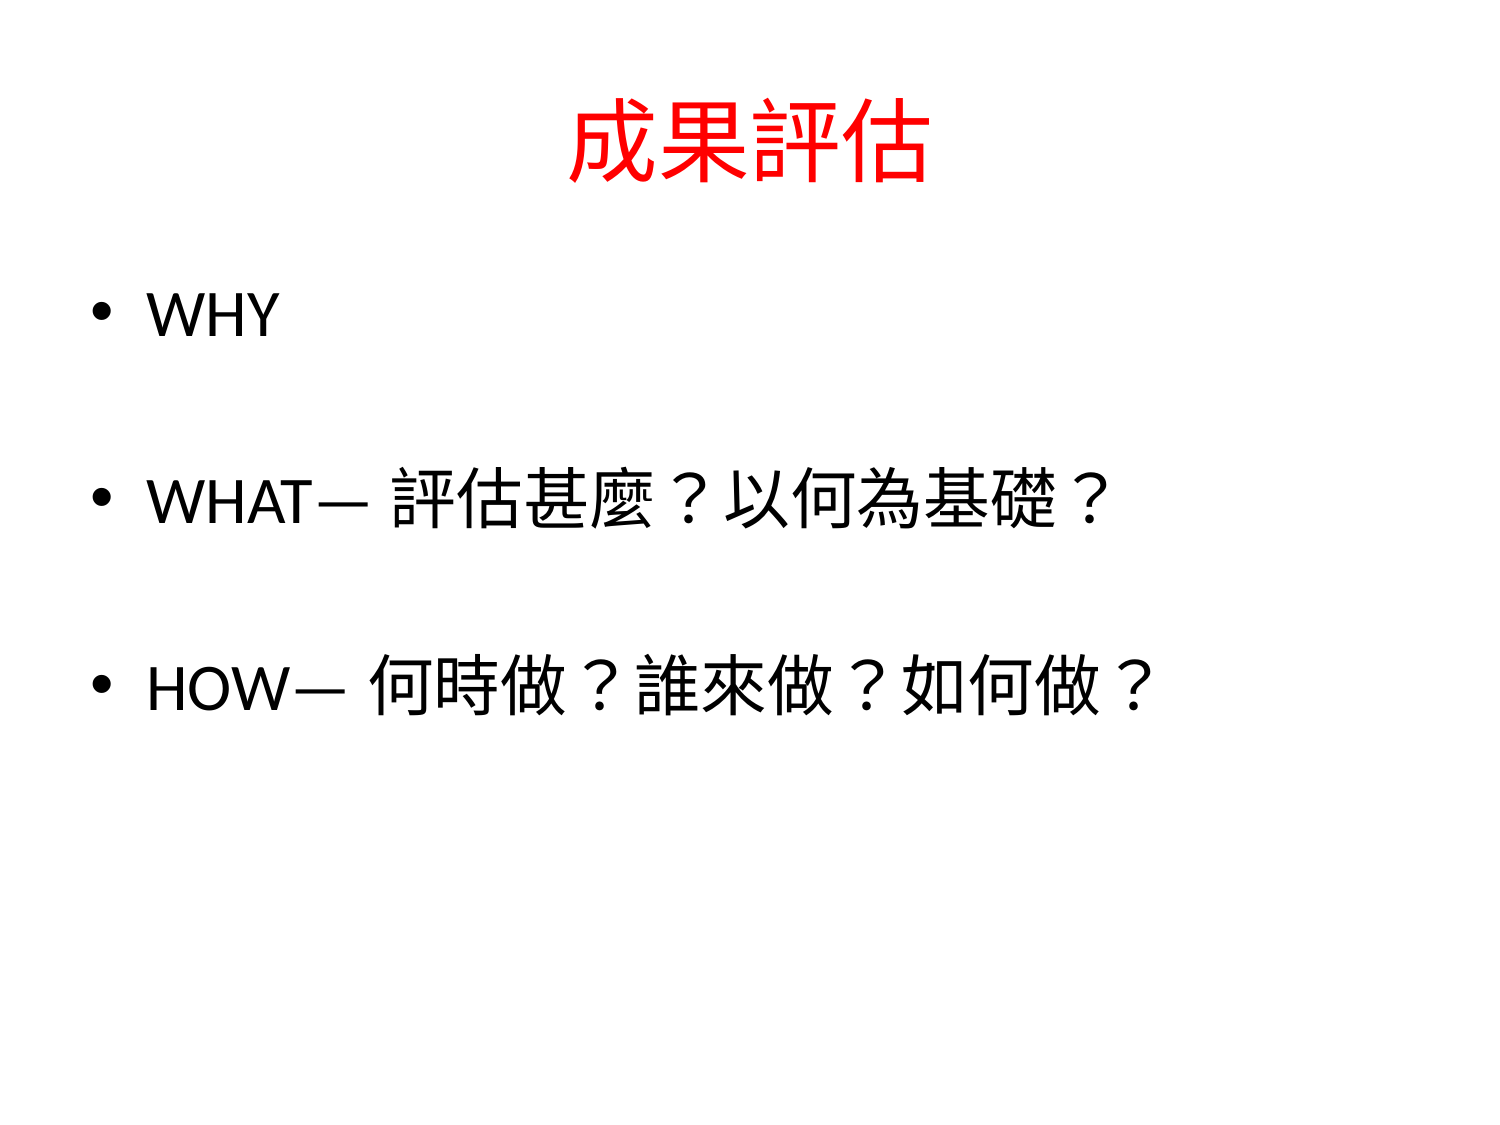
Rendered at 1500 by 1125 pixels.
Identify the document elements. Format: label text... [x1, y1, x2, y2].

list WHY WHAT—評估甚麼？以何為基礎？ HOW—何時做？誰來做？如何做？ [75, 262, 1425, 1005]
title 成果評估 [75, 45, 1425, 233]
